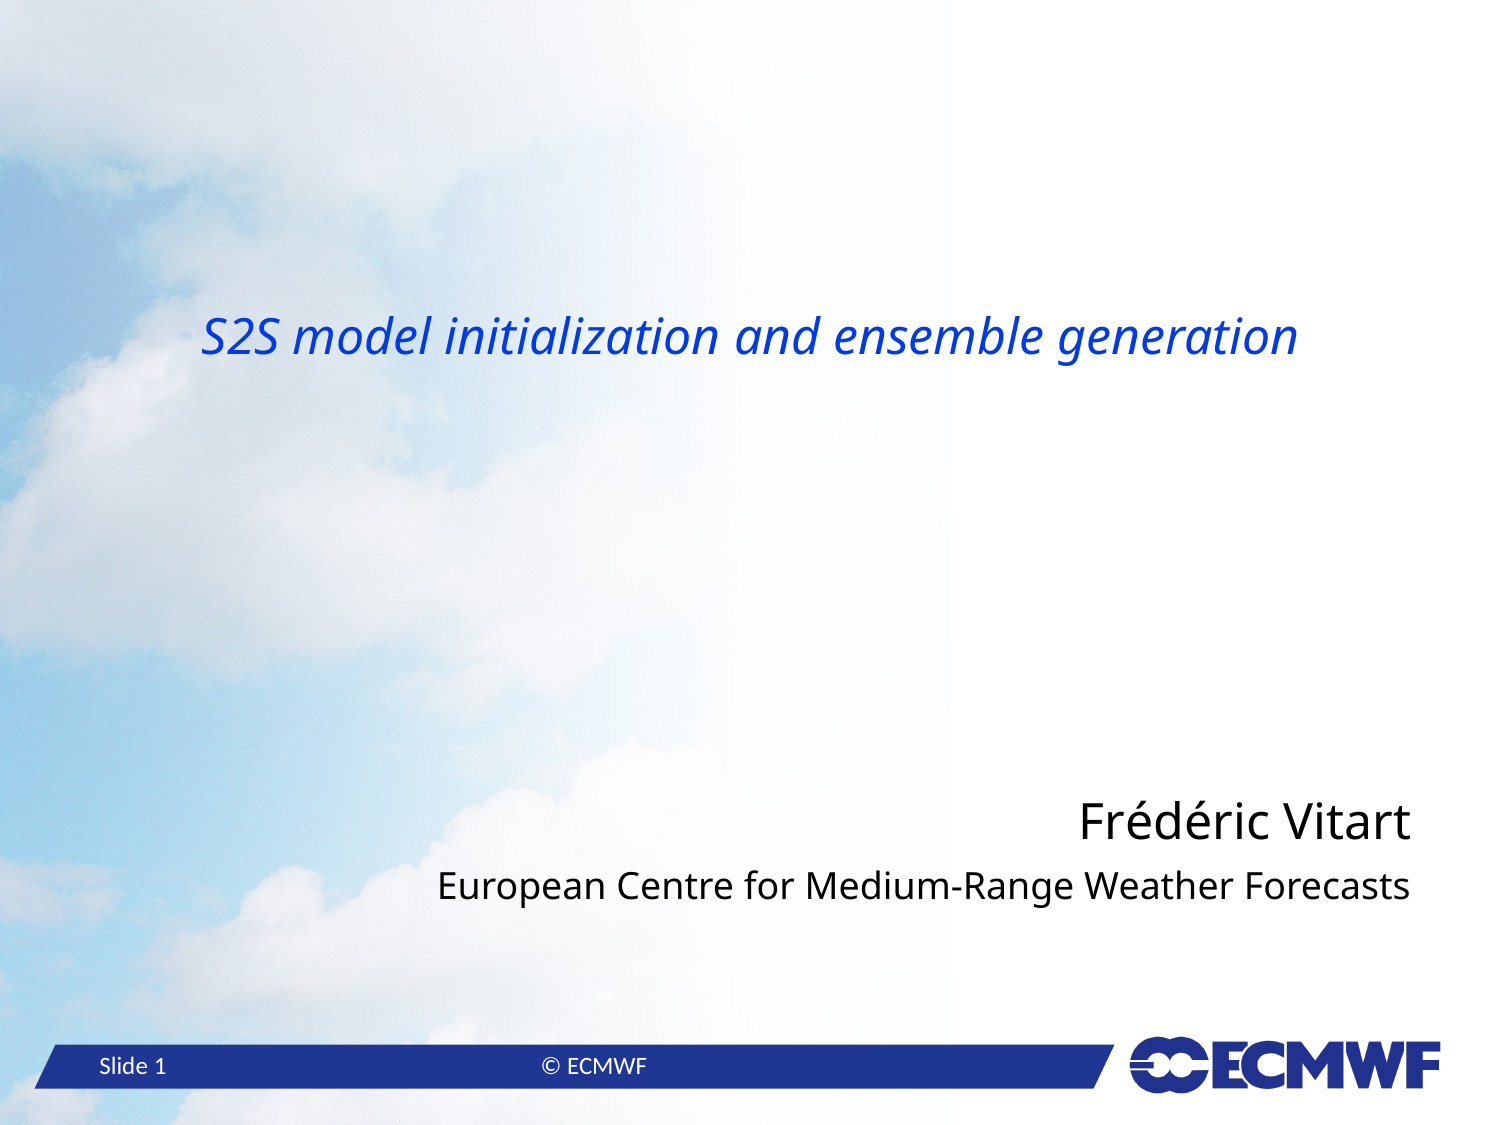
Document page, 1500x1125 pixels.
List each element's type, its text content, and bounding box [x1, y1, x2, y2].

picture [1129, 1036, 1441, 1094]
text_box S2S model initialization and ensemble generation [187, 267, 1316, 372]
picture [0, 0, 951, 1125]
text_box Frédéric Vitart European Centre for Medium-Range Weather Forecasts [128, 781, 1426, 917]
